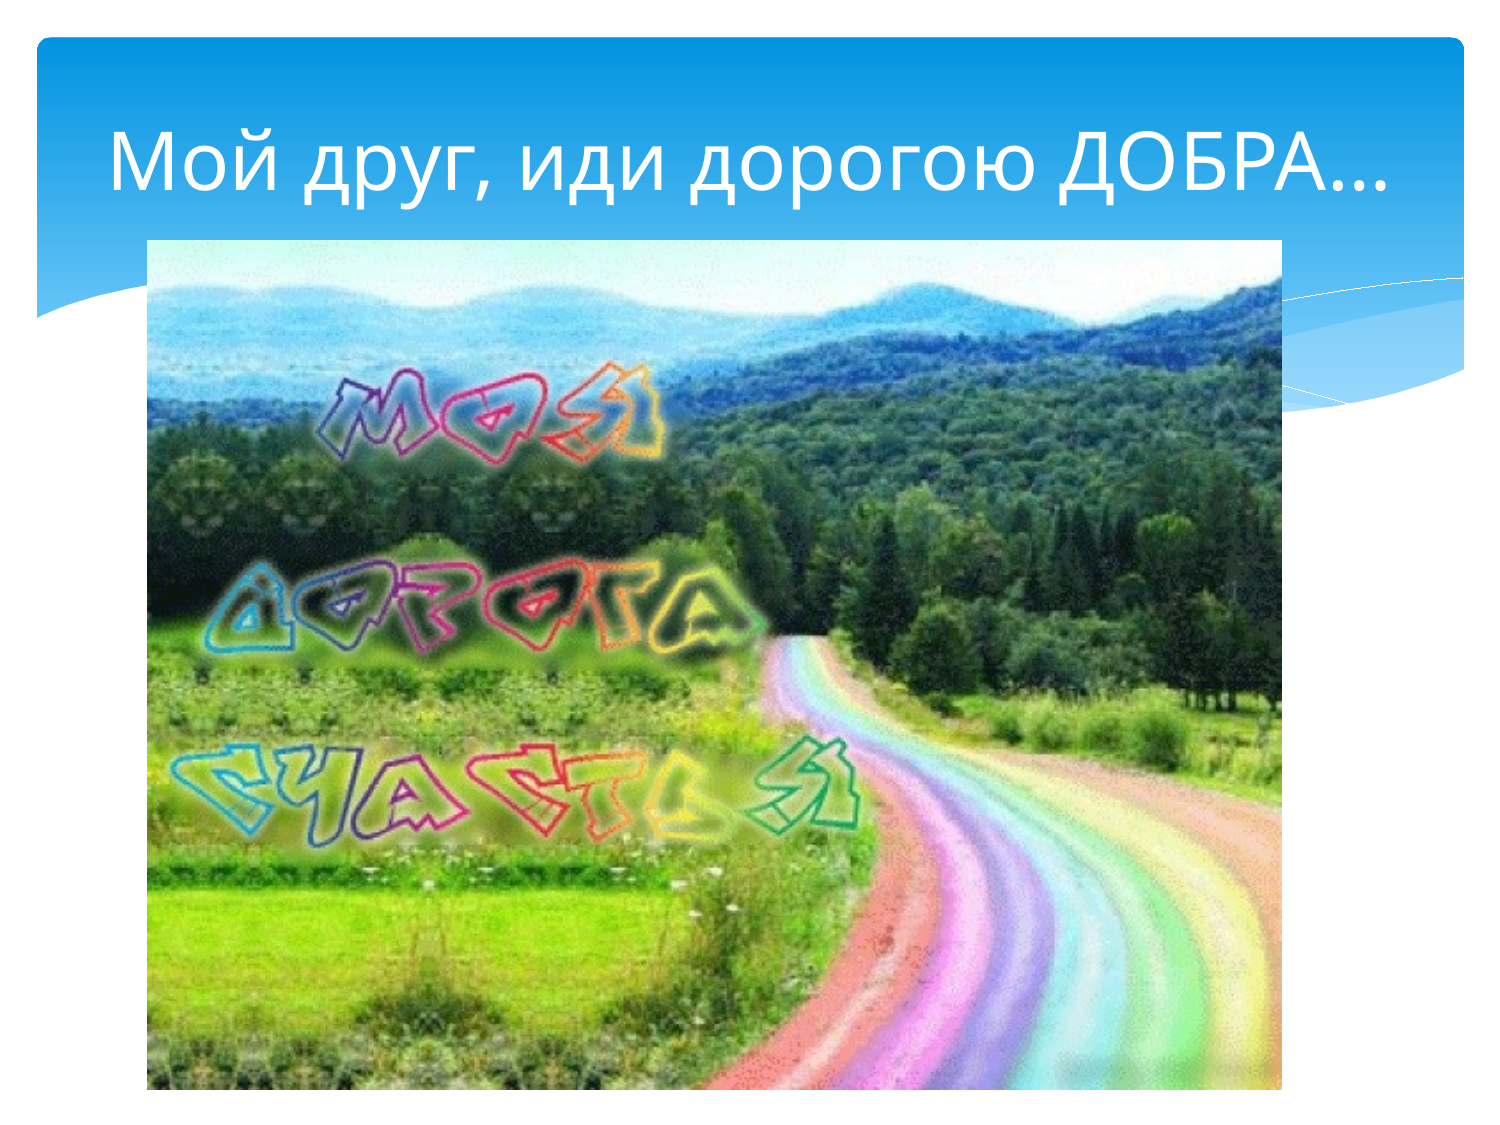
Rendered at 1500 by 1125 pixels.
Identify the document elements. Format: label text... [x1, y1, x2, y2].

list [147, 240, 1282, 1090]
title Мой друг, иди дорогою ДОБРА… [75, 55, 1425, 261]
